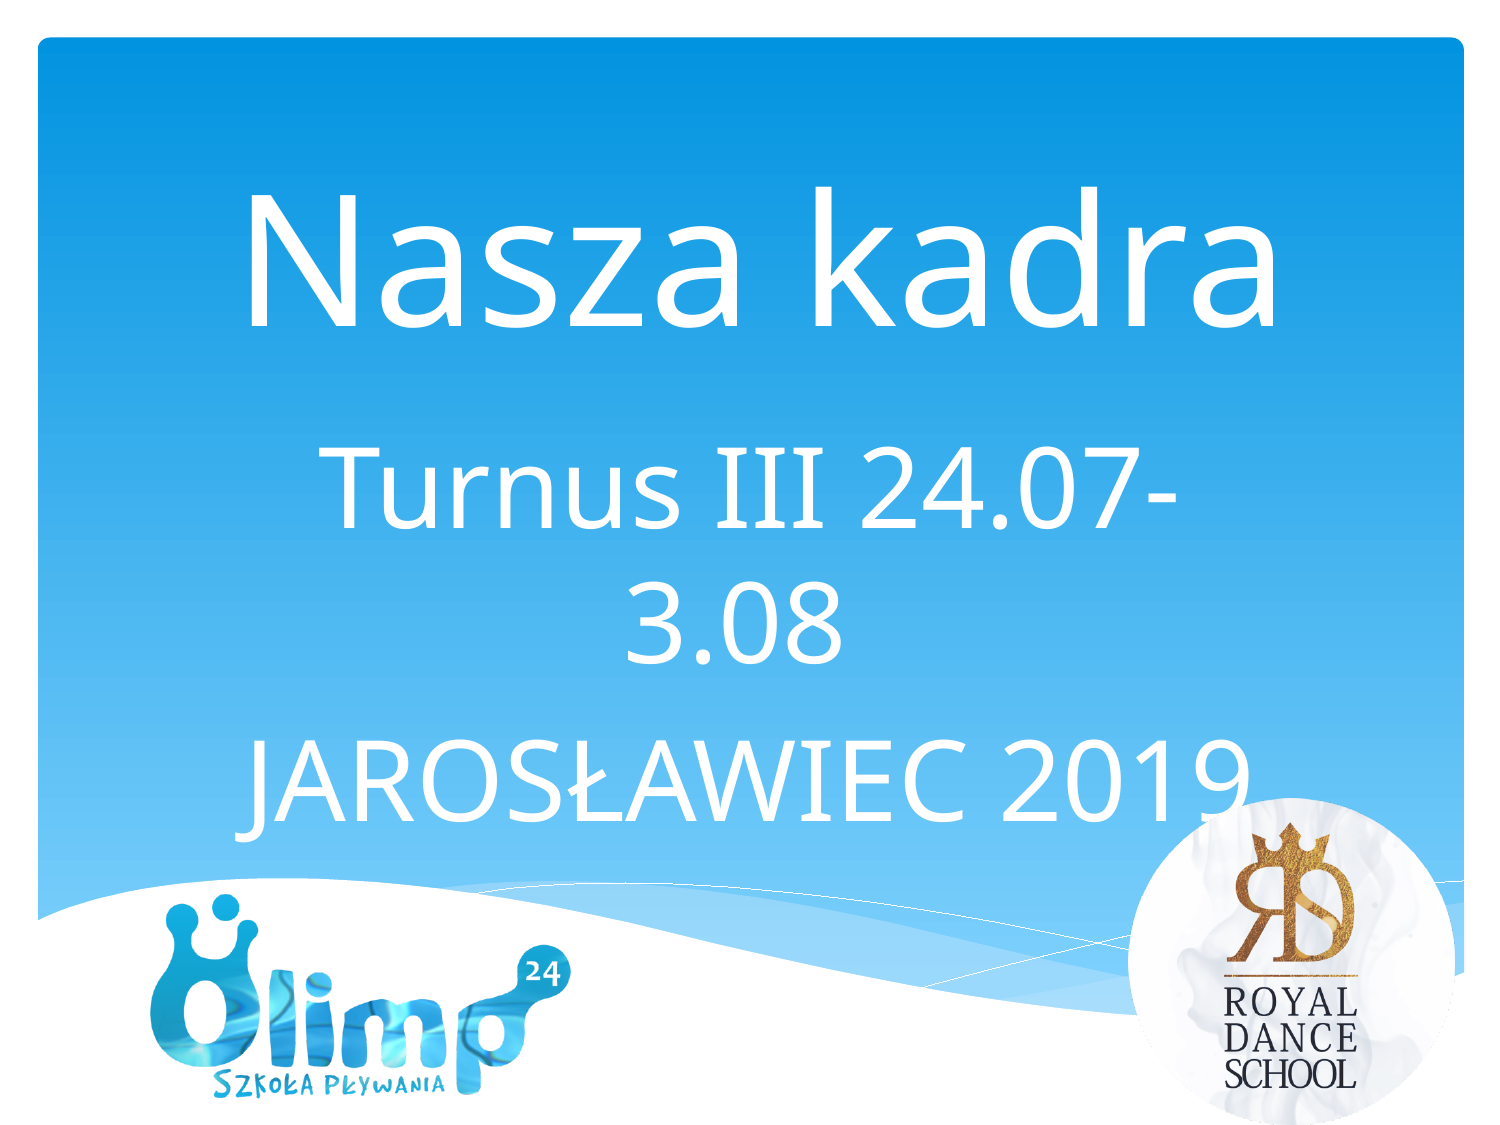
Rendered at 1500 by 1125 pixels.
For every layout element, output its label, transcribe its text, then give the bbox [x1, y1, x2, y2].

picture [123, 867, 597, 1125]
title Nasza kadra [123, 78, 1399, 371]
subtitle Turnus III 24.07-3.08 JAROSŁAWIEC 2019 [225, 408, 1275, 825]
picture [1127, 798, 1455, 1125]
